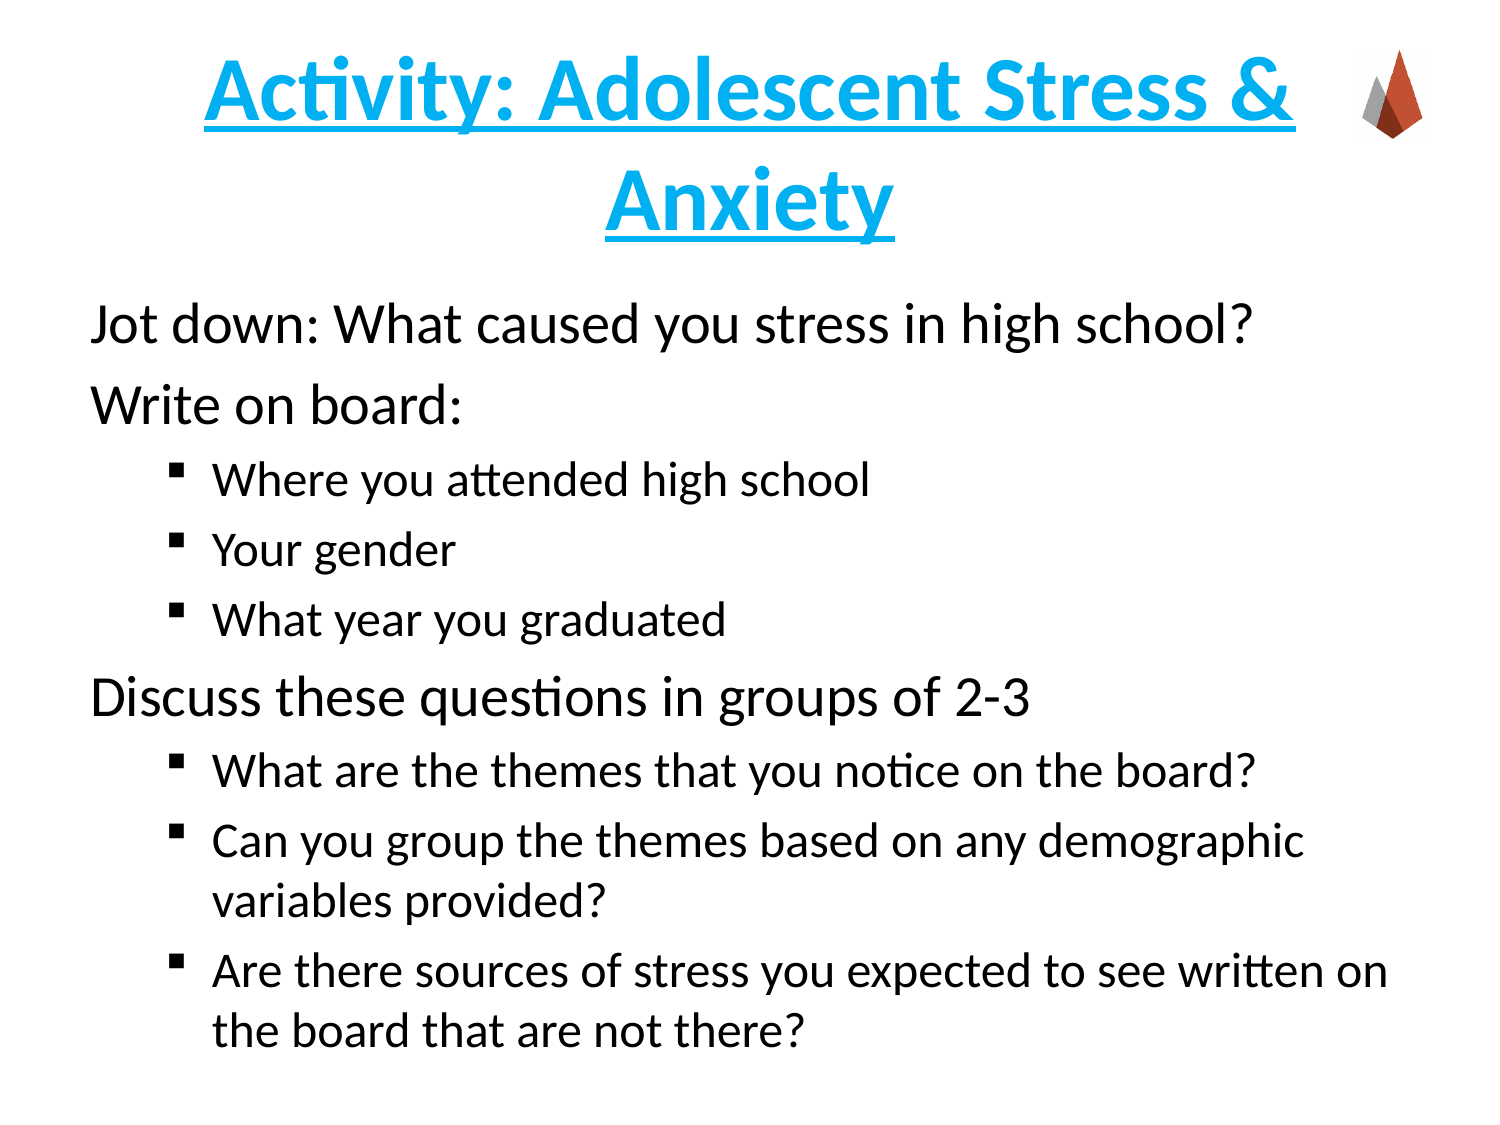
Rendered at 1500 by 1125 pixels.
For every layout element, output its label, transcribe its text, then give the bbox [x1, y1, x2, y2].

list Jot down: What caused you stress in high school? Write on board: Where you attended high school Your gender What year you graduated Discuss these questions in groups of 2-3 What are the themes that you notice on the board? Can you group the themes based on any demographic variables provided? Are there sources of stress you expected to see written on the board that are not there? [75, 277, 1425, 1020]
title Activity: Adolescent Stress & Anxiety [75, 45, 1425, 233]
